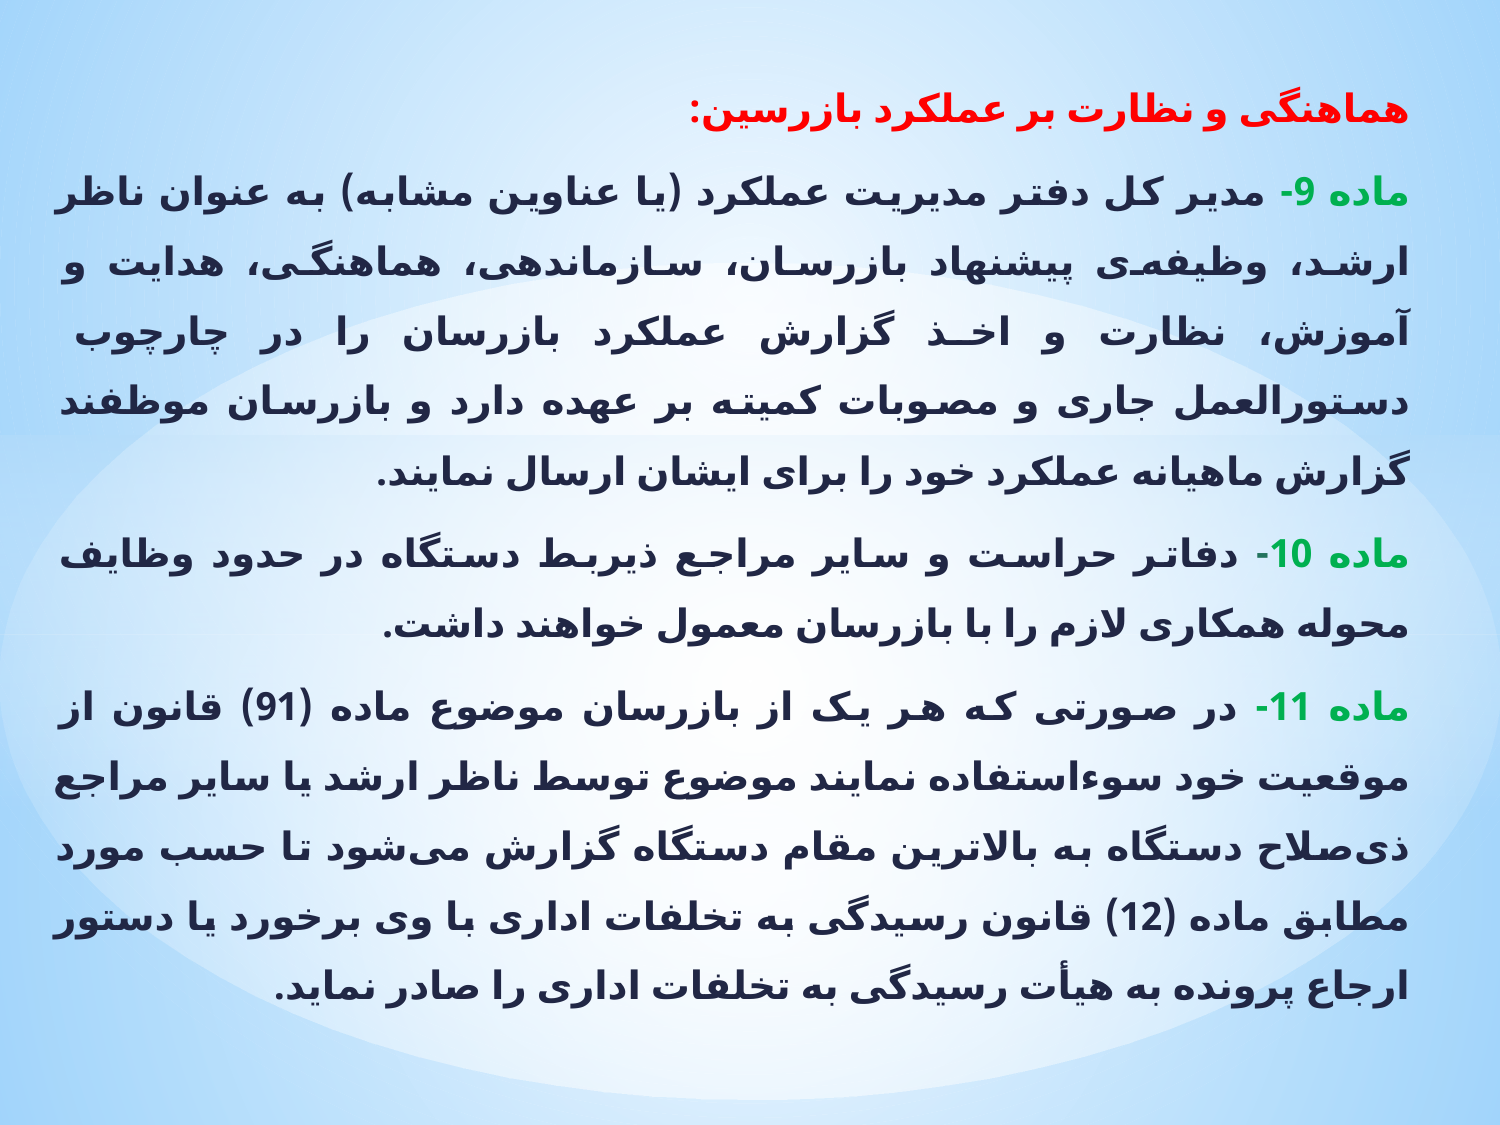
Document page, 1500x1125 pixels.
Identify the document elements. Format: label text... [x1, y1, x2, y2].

subtitle هماهنگی و نظارت بر عملکرد بازرسین: ماده 9- مدیر کل دفتر مدیریت عملکرد (یا عناوین مشابه) به عنوان ناظر ارشد، وظیفه‌ی پیشنهاد بازرسان، سازماندهی، هماهنگی، هدایت و آموزش، نظارت و اخذ گزارش عملکرد بازرسان را در چارچوب دستورالعمل جاری و مصوبات کمیته بر عهده دارد و بازرسان موظفند گزارش ماهیانه عملکرد خود را برای ایشان ارسال نمایند. ماده 10- دفاتر حراست و سایر مراجع ذیربط دستگاه در حدود وظایف محوله همکاری لازم را با بازرسان معمول خواهند داشت. ماده 11- در صورتی که هر یک از بازرسان موضوع ماده (91) قانون از موقعیت خود سوءاستفاده نمایند موضوع توسط ناظر ارشد یا سایر مراجع ذی‌صلاح دستگاه به بالاترین مقام دستگاه گزارش می‌شود تا حسب مورد مطابق ماده (12) قانون رسیدگی به تخلفات اداری با وی برخورد یا دستور ارجاع پرونده به هیأت رسیدگی به تخلفات اداری را صادر نماید. [37, 24, 1425, 1063]
